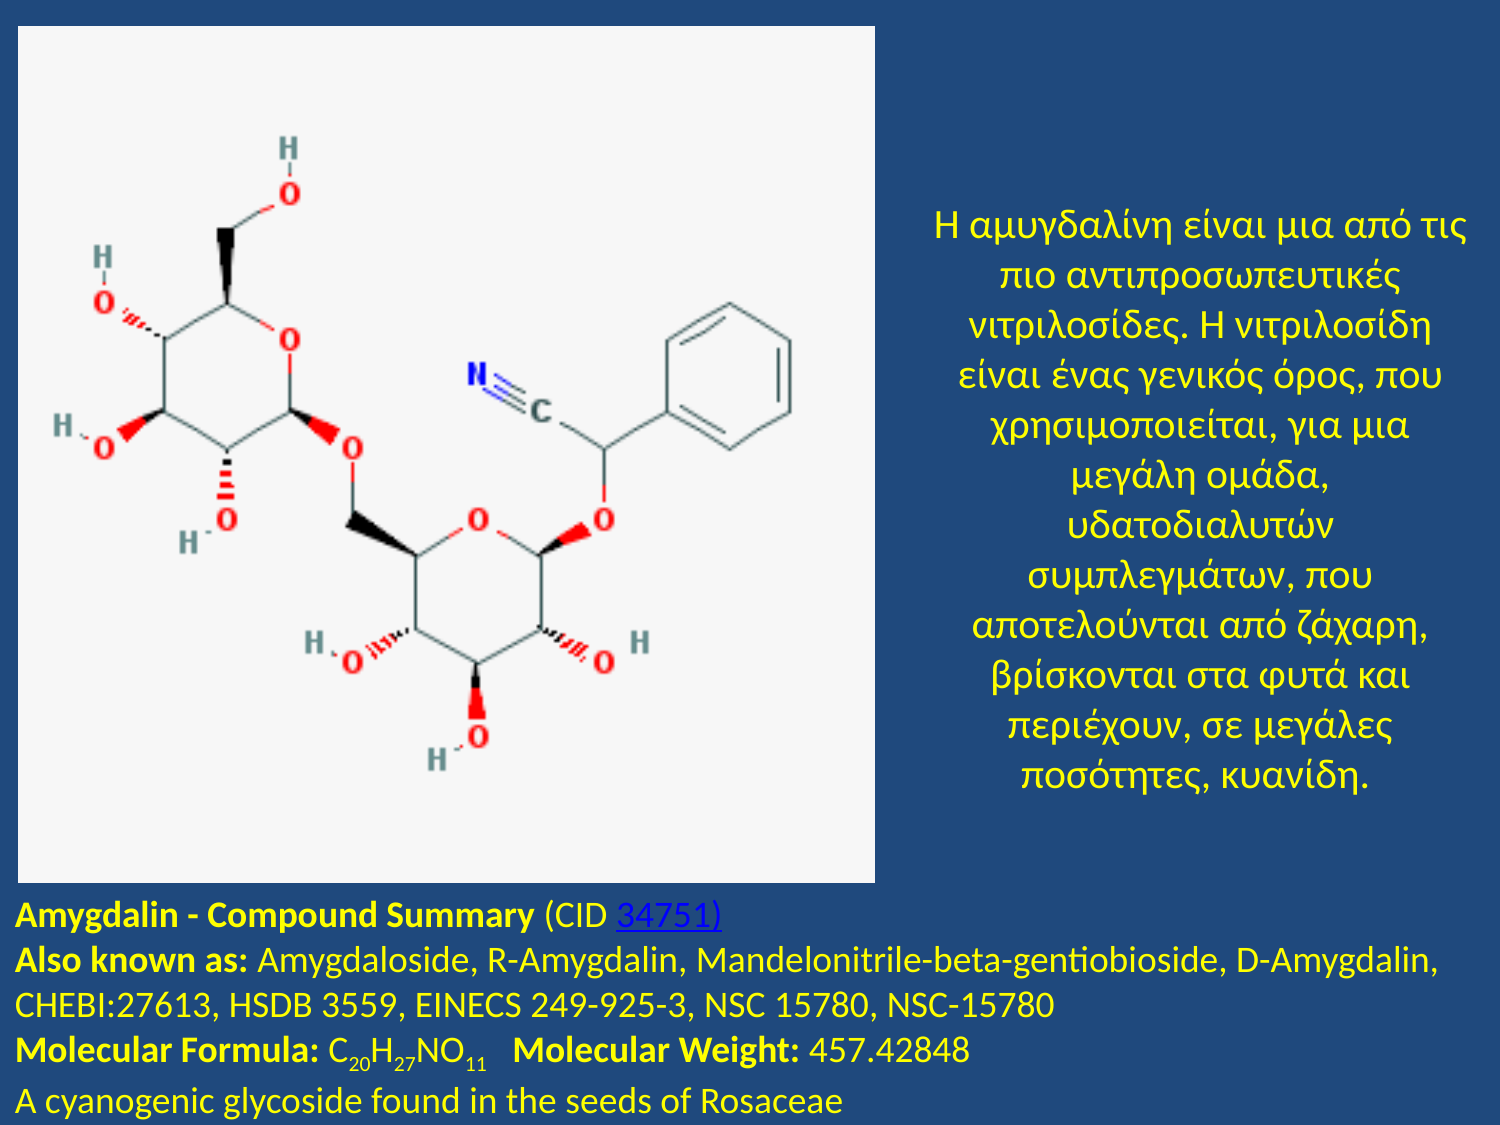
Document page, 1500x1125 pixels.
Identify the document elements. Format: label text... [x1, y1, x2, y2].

text_box Amygdalin - Compound Summary (CID 34751) Also known as: Amygdaloside, R-Amygdalin, Mandelonitrile-beta-gentiobioside, D-Amygdalin, CHEBI:27613, HSDB 3559, EINECS 249-925-3, NSC 15780, NSC-15780 Molecular Formula: C20H27NO11 Molecular Weight: 457.42848 A cyanogenic glycoside found in the seeds of Rosaceae [0, 882, 1500, 1125]
text_box Η αμυγδαλίνη είναι μια από τις πιο αντιπροσωπευτικές νιτριλοσίδες. Η νιτριλοσίδη είναι ένας γενικός όρος, που χρησιμοποιείται, για μια μεγάλη ομάδα, υδατοδιαλυτών συμπλεγμάτων, που αποτελούνται από ζάχαρη, βρίσκονται στα φυτά και περιέχουν, σε μεγάλες ποσότητες, κυανίδη. [918, 188, 1483, 804]
picture [18, 26, 875, 883]
